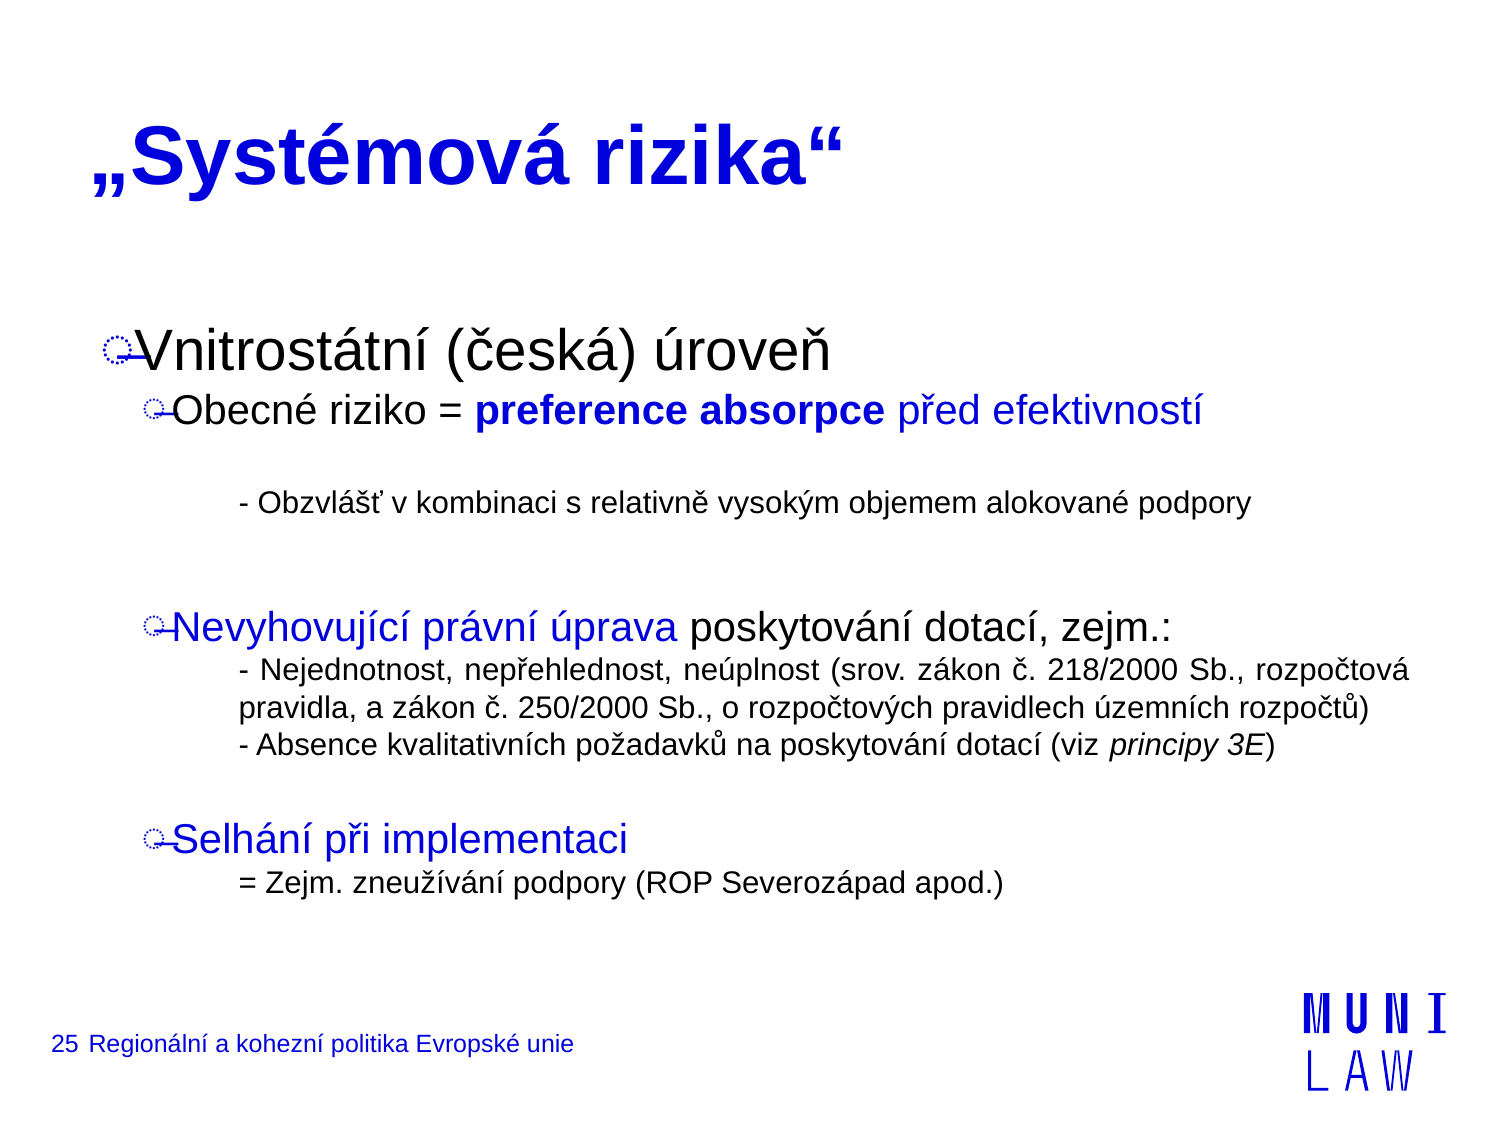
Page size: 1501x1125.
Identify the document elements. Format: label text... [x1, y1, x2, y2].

title „Systémová rizika“ [88, 118, 1412, 193]
slide_number 25 [50, 1021, 82, 1063]
list Vnitrostátní (česká) úroveň Obecné riziko = preference absorpce před efektivností - Obzvlášť v kombinaci s relativně vysokým objemem alokované podpory Nevyhovující právní úprava poskytování dotací, zejm.: - Nejednotnost, nepřehlednost, neúplnost (srov. zákon č. 218/2000 Sb., rozpočtová pravidla, a zákon č. 250/2000 Sb., o rozpočtových pravidlech územních rozpočtů) - Absence kvalitativních požadavků na poskytování dotací (viz principy 3E) Selhání při implementaci = Zejm. zneužívání podpory (ROP Severozápad apod.) [88, 277, 1412, 957]
footer Regionální a kohezní politika Evropské unie [88, 1021, 1064, 1063]
